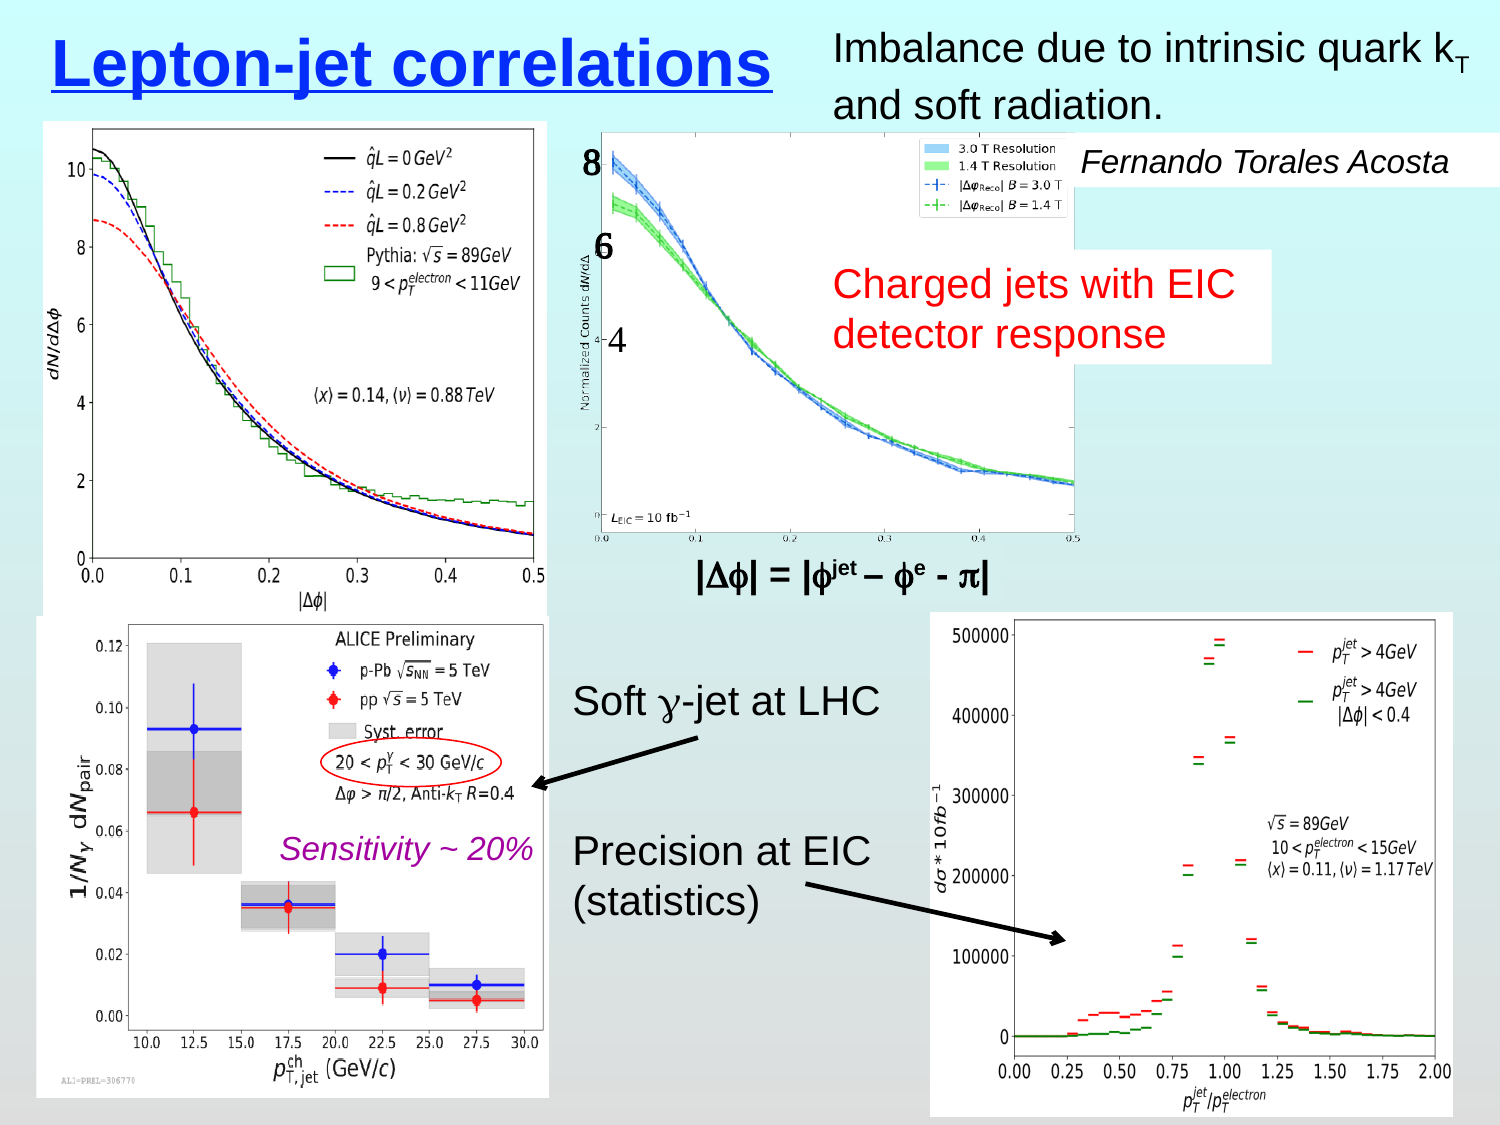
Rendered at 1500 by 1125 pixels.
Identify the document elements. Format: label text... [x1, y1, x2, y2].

text_box Imbalance due to intrinsic quark kT and soft radiation. [817, 13, 1500, 132]
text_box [35, 615, 550, 1098]
picture [930, 612, 1453, 1118]
title Lepton-jet correlations [36, 21, 817, 98]
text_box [530, 737, 699, 787]
text_box 8 [567, 129, 575, 190]
text_box |Df| = |fjet – fe - p| [680, 573, 1006, 602]
text_box Charged jets with EIC detector response [1088, 249, 1272, 365]
picture [42, 121, 547, 615]
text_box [805, 883, 1067, 942]
text_box Soft g-jet at LHC Precision at EIC (statistics) [557, 666, 925, 932]
text_box Fernando Torales Acosta [1086, 132, 1500, 188]
picture [576, 129, 1084, 565]
